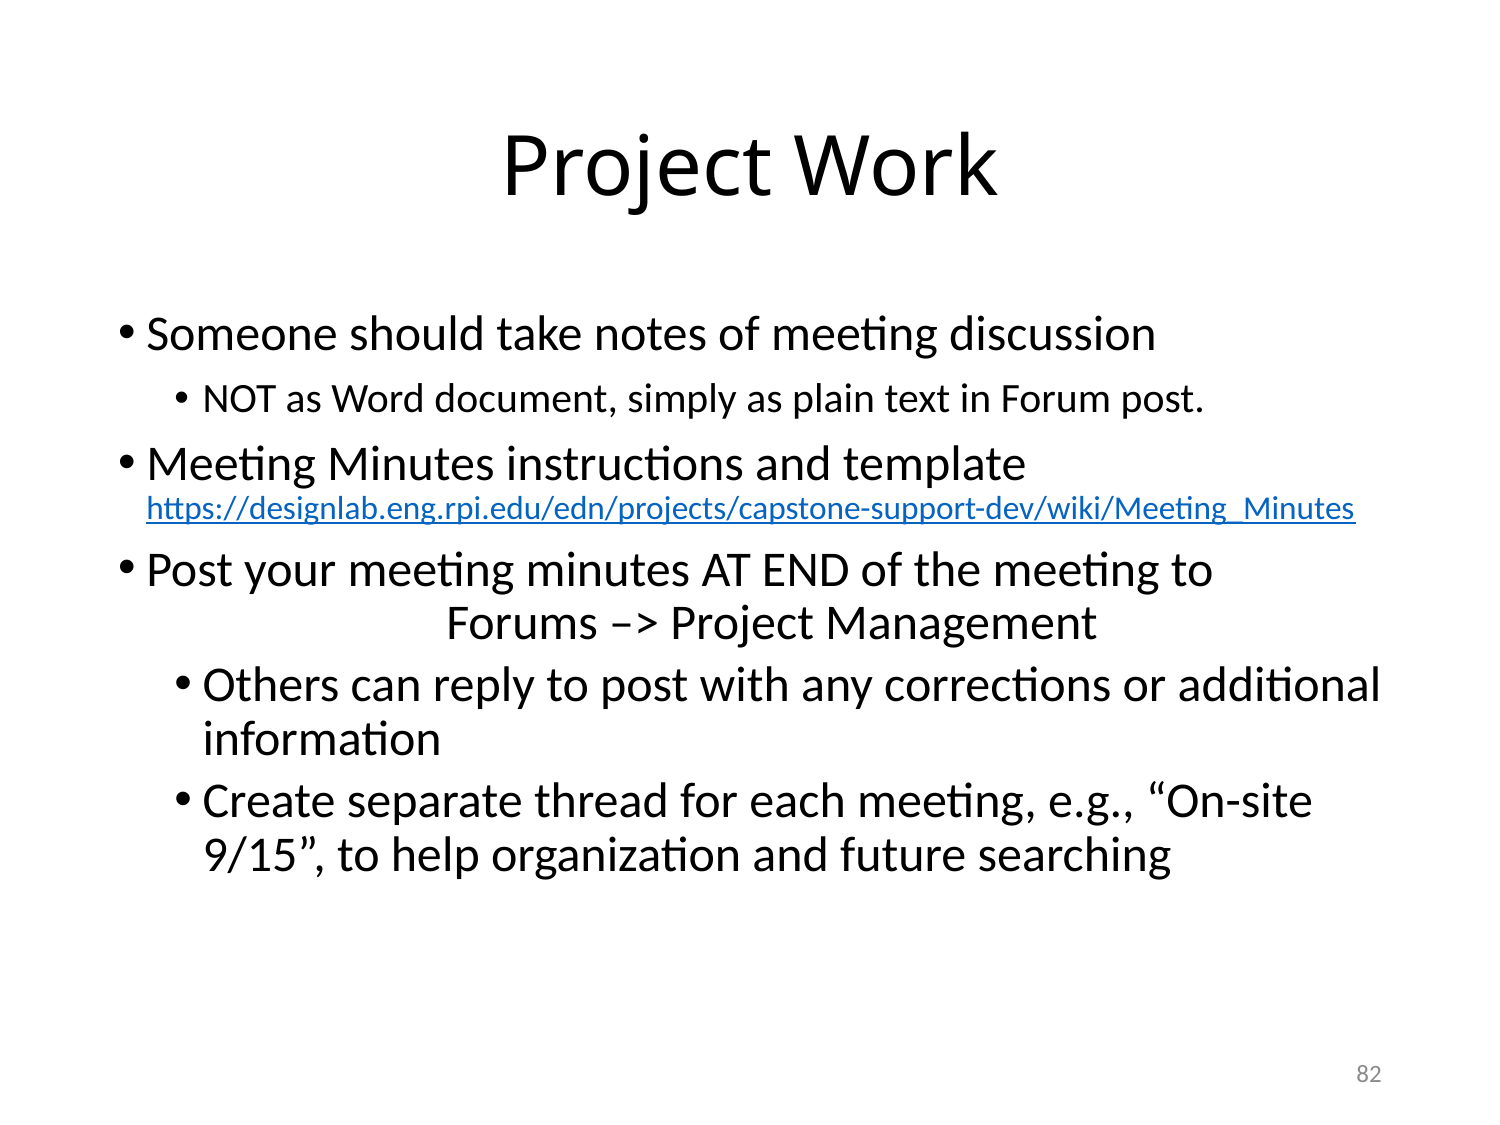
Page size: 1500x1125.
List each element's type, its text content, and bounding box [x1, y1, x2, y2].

slide_number 82 [1059, 1042, 1397, 1103]
title Project Work [103, 59, 1397, 278]
list Someone should take notes of meeting discussion NOT as Word document, simply as plain text in Forum post. Meeting Minutes instructions and template https://designlab.eng.rpi.edu/edn/projects/capstone-support-dev/wiki/Meeting_Minutes Post your meeting minutes AT END of the meeting to Forums –> Project Management Others can reply to post with any corrections or additional information Create separate thread for each meeting, e.g., “On-site 9/15”, to help organization and future searching [103, 299, 1397, 1014]
